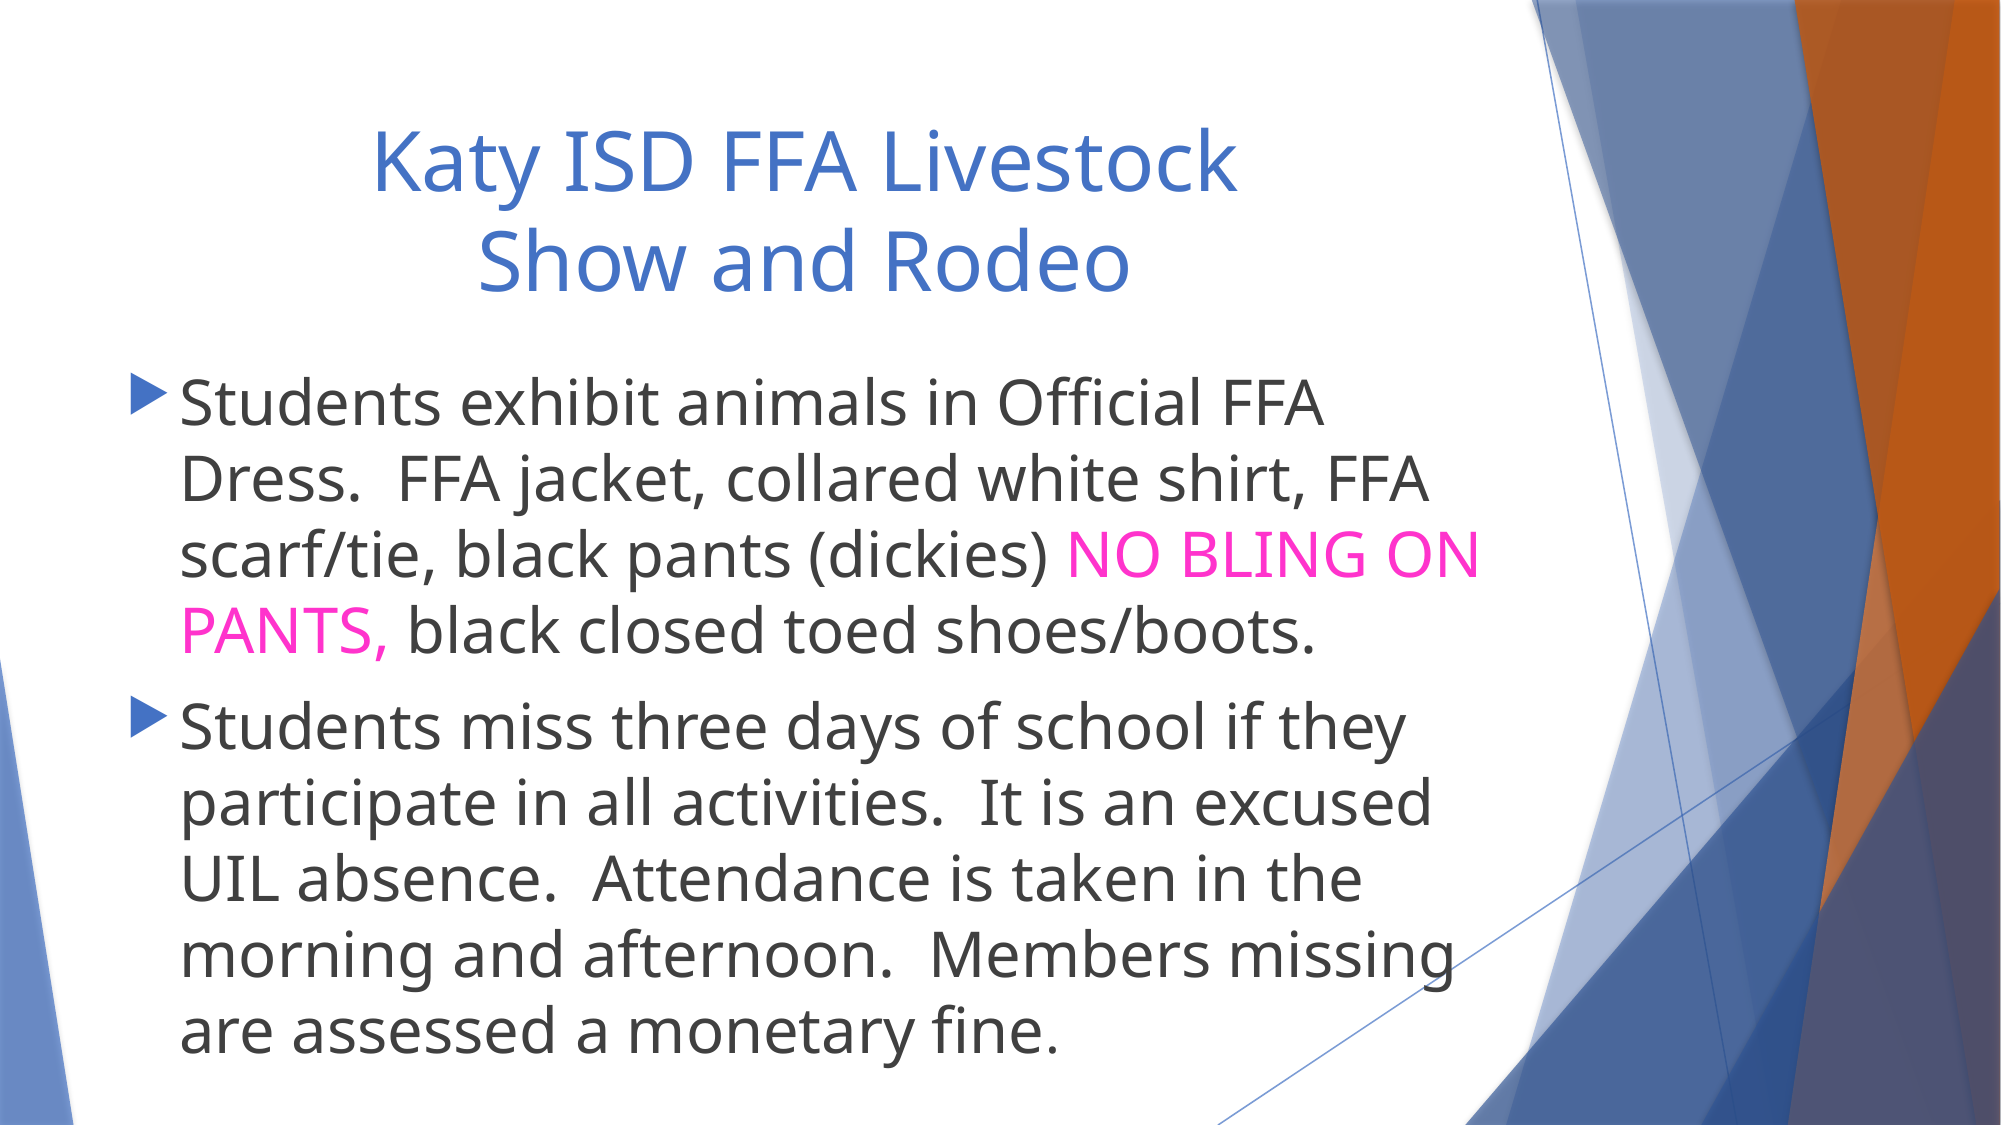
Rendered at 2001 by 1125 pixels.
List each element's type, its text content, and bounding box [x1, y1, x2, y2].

list Students exhibit animals in Official FFA Dress. FFA jacket, collared white shirt, FFA scarf/tie, black pants (dickies) NO BLING ON PANTS, black closed toed shoes/boots. Students miss three days of school if they participate in all activities. It is an excused UIL absence. Attendance is taken in the morning and afternoon. Members missing are assessed a monetary fine. [111, 354, 1522, 1087]
title Katy ISD FFA Livestock Show and Rodeo [111, 99, 1522, 317]
